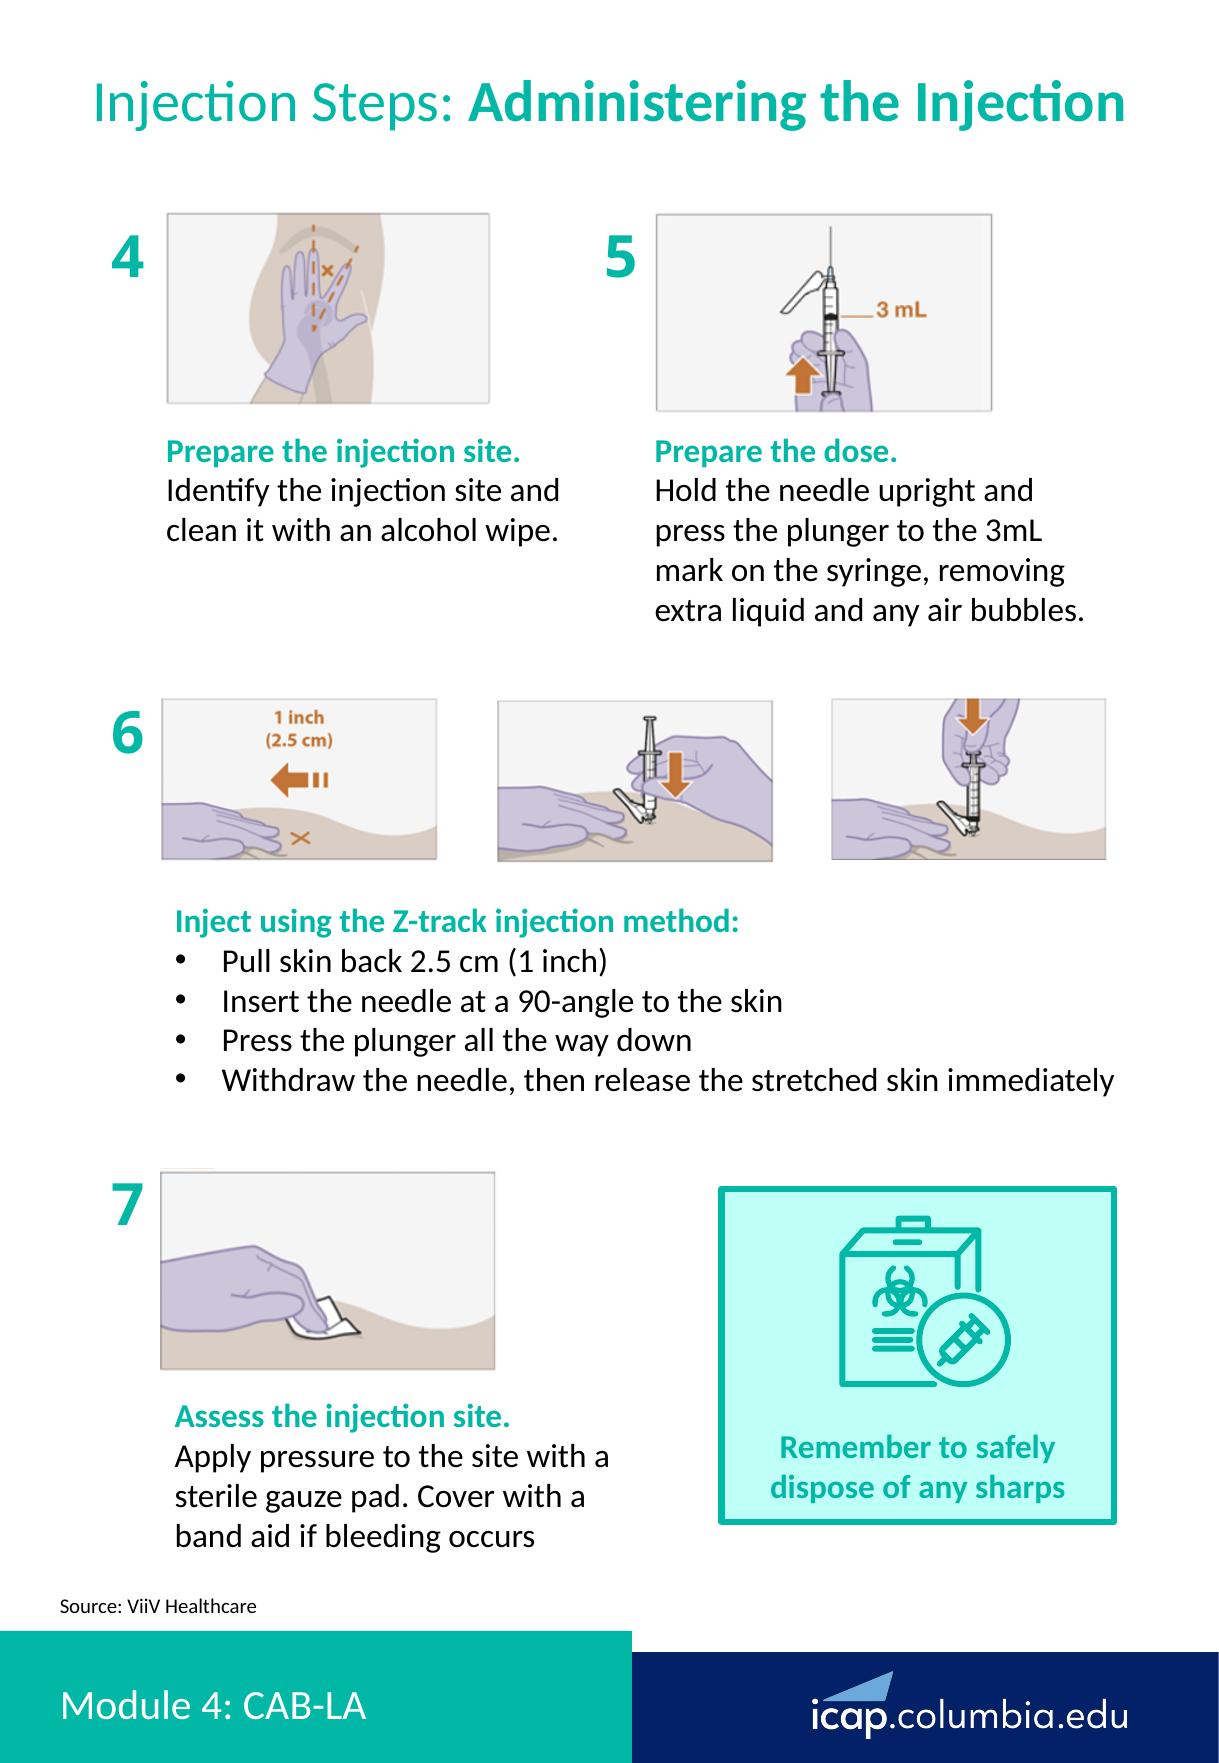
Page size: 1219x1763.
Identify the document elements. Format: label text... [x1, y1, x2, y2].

picture [151, 696, 448, 870]
text_box Remember to safely dispose of any sharps [721, 1188, 1115, 1522]
list Injection Steps: Administering the Injection [0, 63, 1219, 186]
text_box Inject using the Z-track injection method: Pull skin back 2.5 cm (1 inch) Insert the needle at a 90-angle to the skin Press the plunger all the way down Withdraw the needle, then release the stretched skin immediately [160, 891, 1141, 1106]
text_box [839, 1215, 982, 1388]
picture [159, 1168, 498, 1373]
picture [812, 1671, 1127, 1739]
text_box Assess the injection site. Apply pressure to the site with a sterile gauze pad. Cover with a band aid if bleeding occurs [159, 1387, 666, 1561]
picture [651, 211, 998, 428]
text_box Prepare the dose. Hold the needle upright and press the plunger to the 3mL mark on the syringe, removing extra liquid and any air bubbles. [639, 421, 1114, 636]
text_box Prepare the injection site. Identify the injection site and clean it with an alcohol wipe. [151, 421, 584, 603]
text_box Source: ViiV Healthcare [45, 1585, 576, 1625]
picture [822, 696, 1114, 860]
text_box 5 [589, 211, 640, 314]
title Module 4: CAB-LA [45, 1669, 584, 1744]
picture [488, 698, 785, 870]
picture [152, 212, 498, 412]
text_box 7 [96, 1159, 147, 1262]
text_box 6 [96, 688, 147, 790]
text_box [916, 1292, 1011, 1388]
text_box 4 [96, 211, 147, 314]
